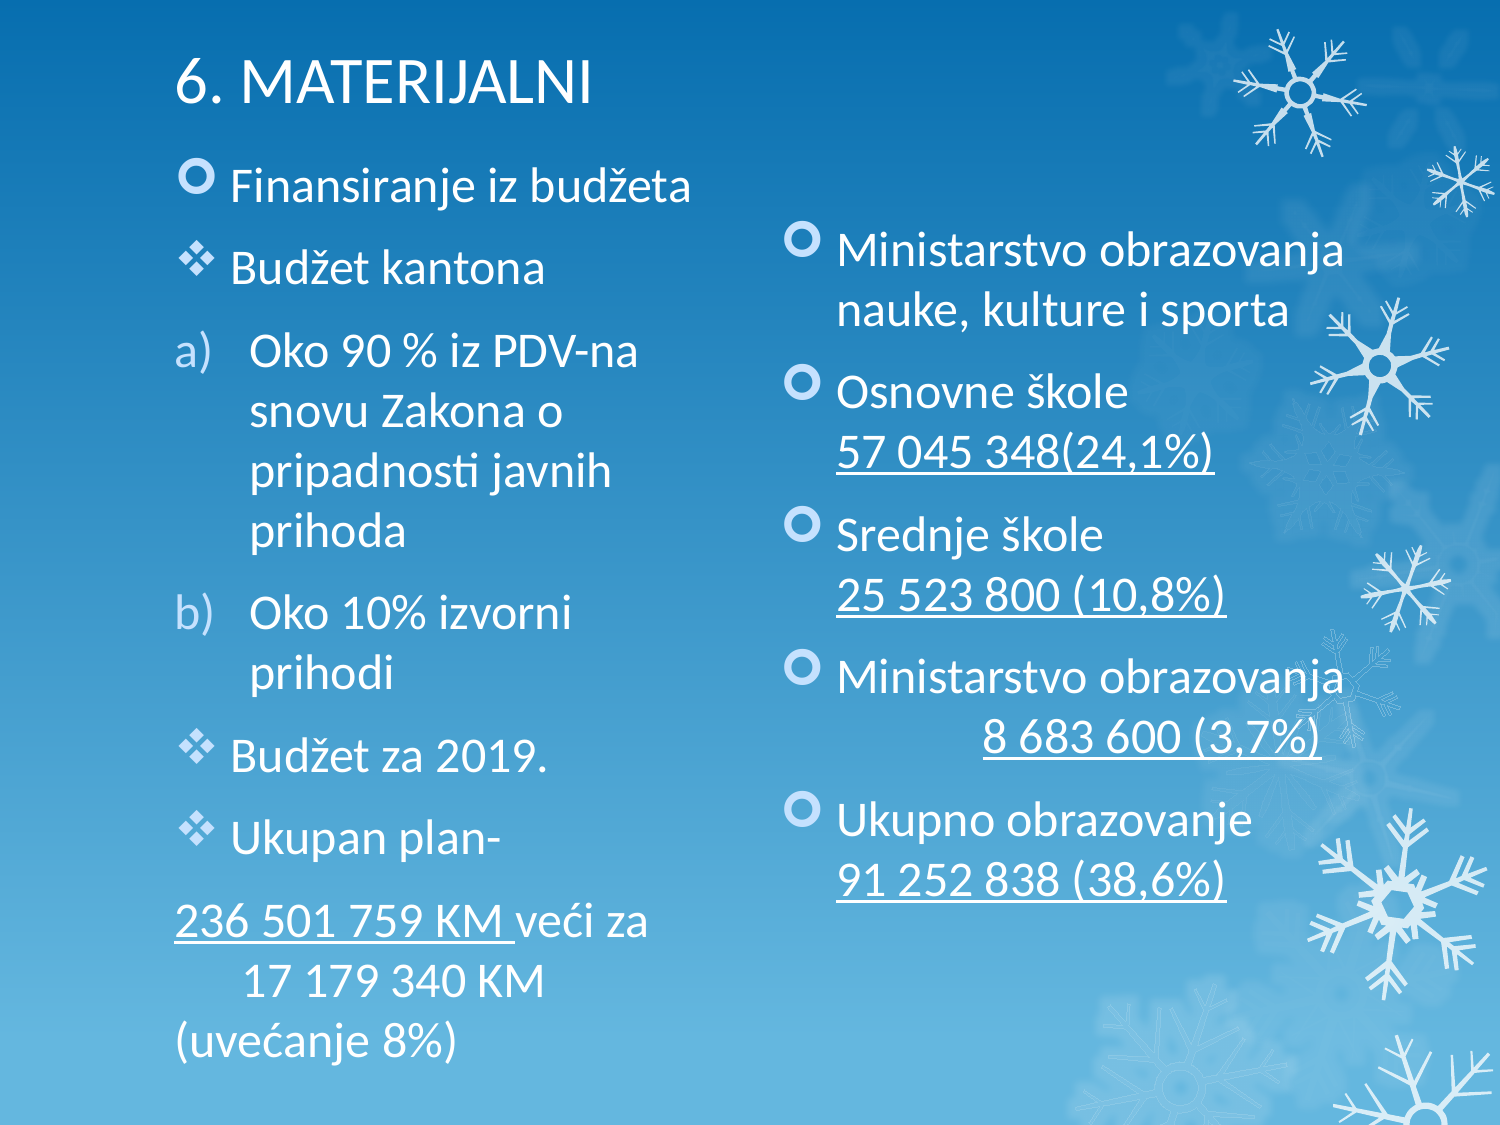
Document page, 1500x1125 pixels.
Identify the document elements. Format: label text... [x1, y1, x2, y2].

list Finansiranje iz budžeta Budžet kantona Oko 90 % iz PDV-na snovu Zakona o pripadnosti javnih prihoda Oko 10% izvorni prihodi Budžet za 2019. Ukupan plan- 236 501 759 KM veći za 17 179 340 KM (uvećanje 8%) [159, 231, 729, 1071]
title 6. MATERIJALNI [159, 0, 1328, 154]
list Ministarstvo obrazovanja nauke, kulture i sporta Osnovne škole 57 045 348(24,1%) Srednje škole 25 523 800 (10,8%) Ministarstvo obrazovanja 8 683 600 (3,7%) Ukupno obrazovanje 91 252 838 (38,6%) [765, 160, 1436, 962]
